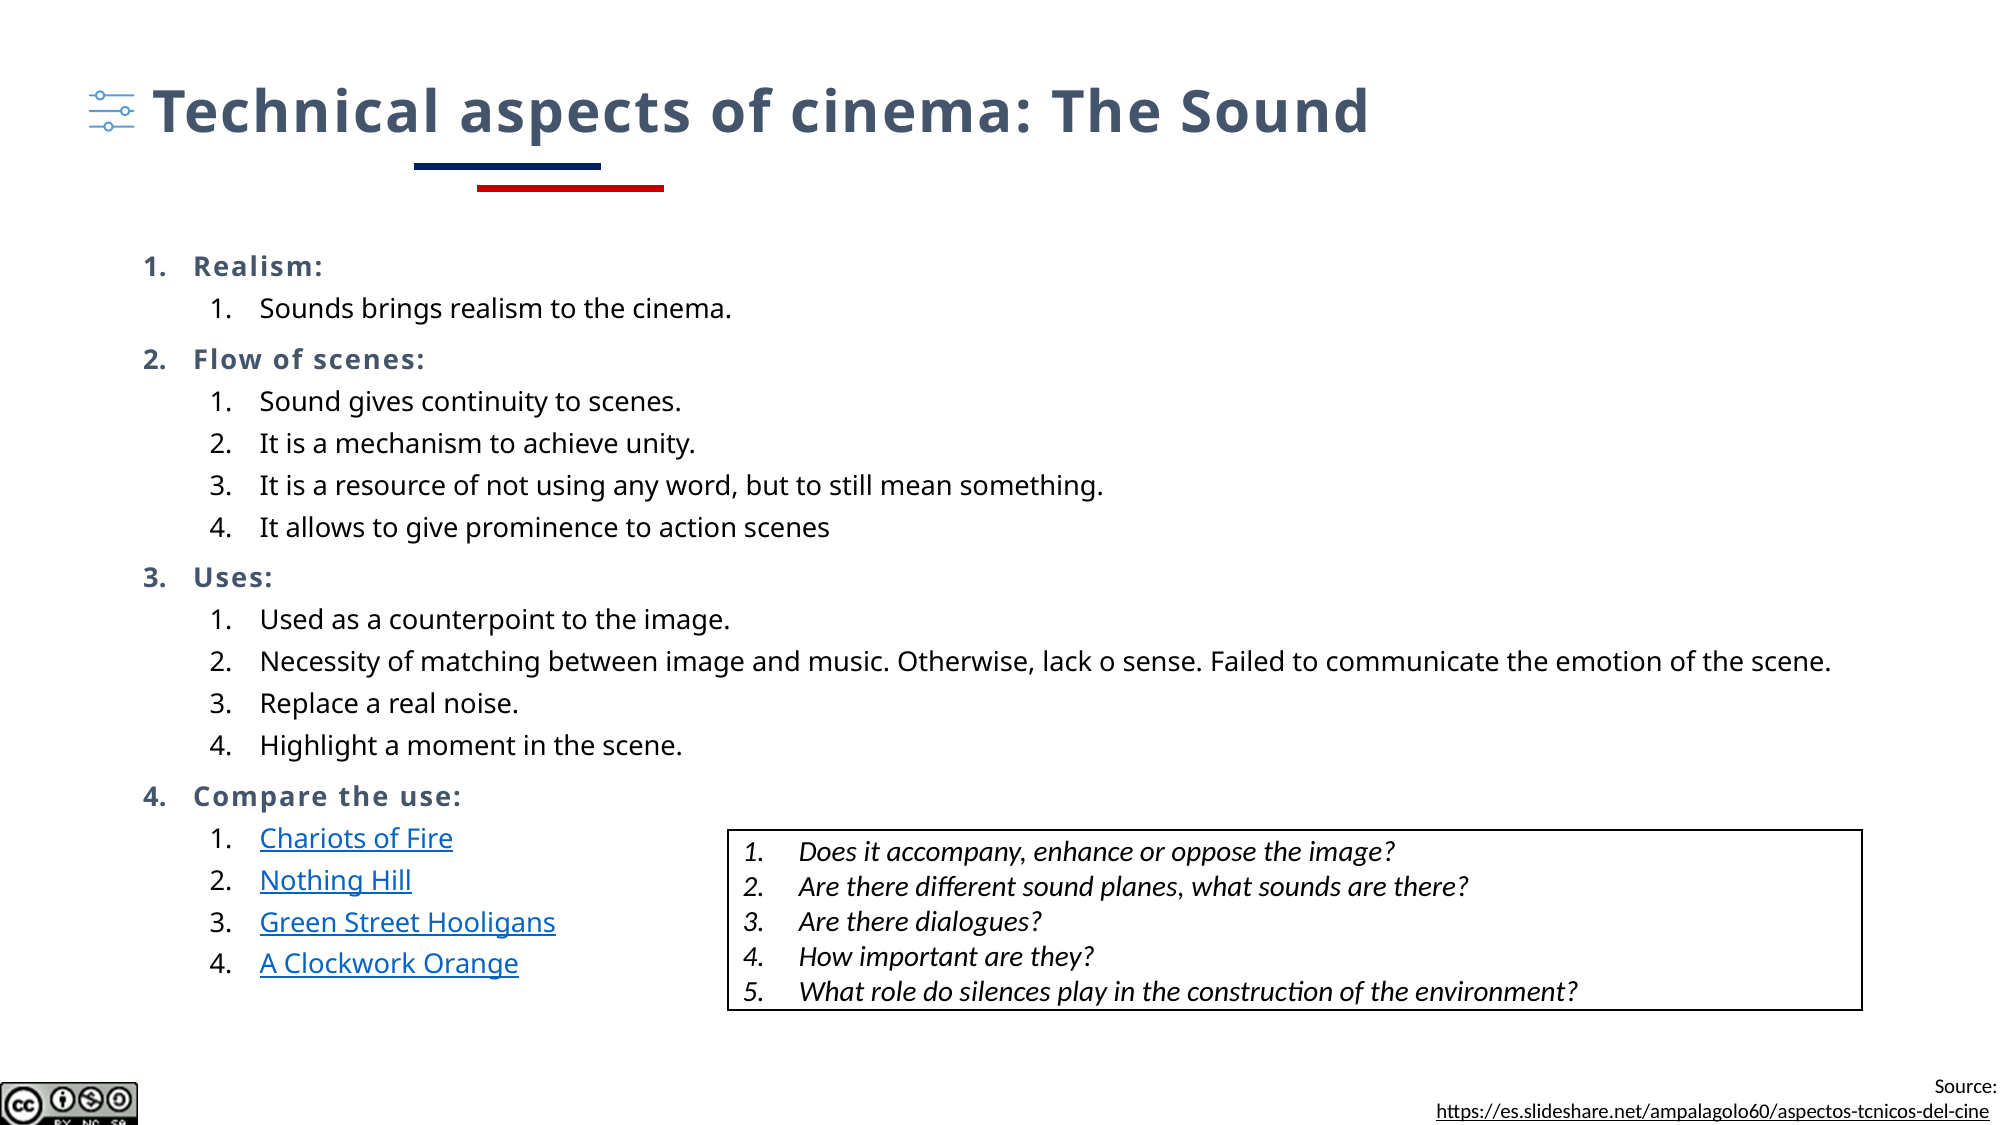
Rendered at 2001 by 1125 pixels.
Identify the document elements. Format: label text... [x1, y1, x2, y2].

text_box [88, 121, 135, 132]
text_box [88, 90, 135, 101]
text_box Source: https://es.slideshare.net/ampalagolo60/aspectos-tcnicos-del-cine [1421, 1064, 2000, 1125]
text_box Does it accompany, enhance or oppose the image? Are there different sound planes, what sounds are there? Are there dialogues? How important are they? What role do silences play in the construction of the environment? [727, 829, 1863, 1011]
picture [0, 1082, 138, 1125]
list Realism: Sounds brings realism to the cinema. Flow of scenes: Sound gives continuity to scenes. It is a mechanism to achieve unity. It is a resource of not using any word, but to still mean something. It allows to give prominence to action scenes Uses: Used as a counterpoint to the image. Necessity of matching between image and music. Otherwise, lack o sense. Failed to communicate the emotion of the scene. Replace a real noise. Highlight a moment in the scene. Compare the use: Chariots of Fire Nothing Hill Green Street Hooligans A Clockwork Orange [111, 242, 1863, 1010]
text_box [88, 105, 135, 117]
title Technical aspects of cinema: The Sound [137, 59, 1863, 167]
